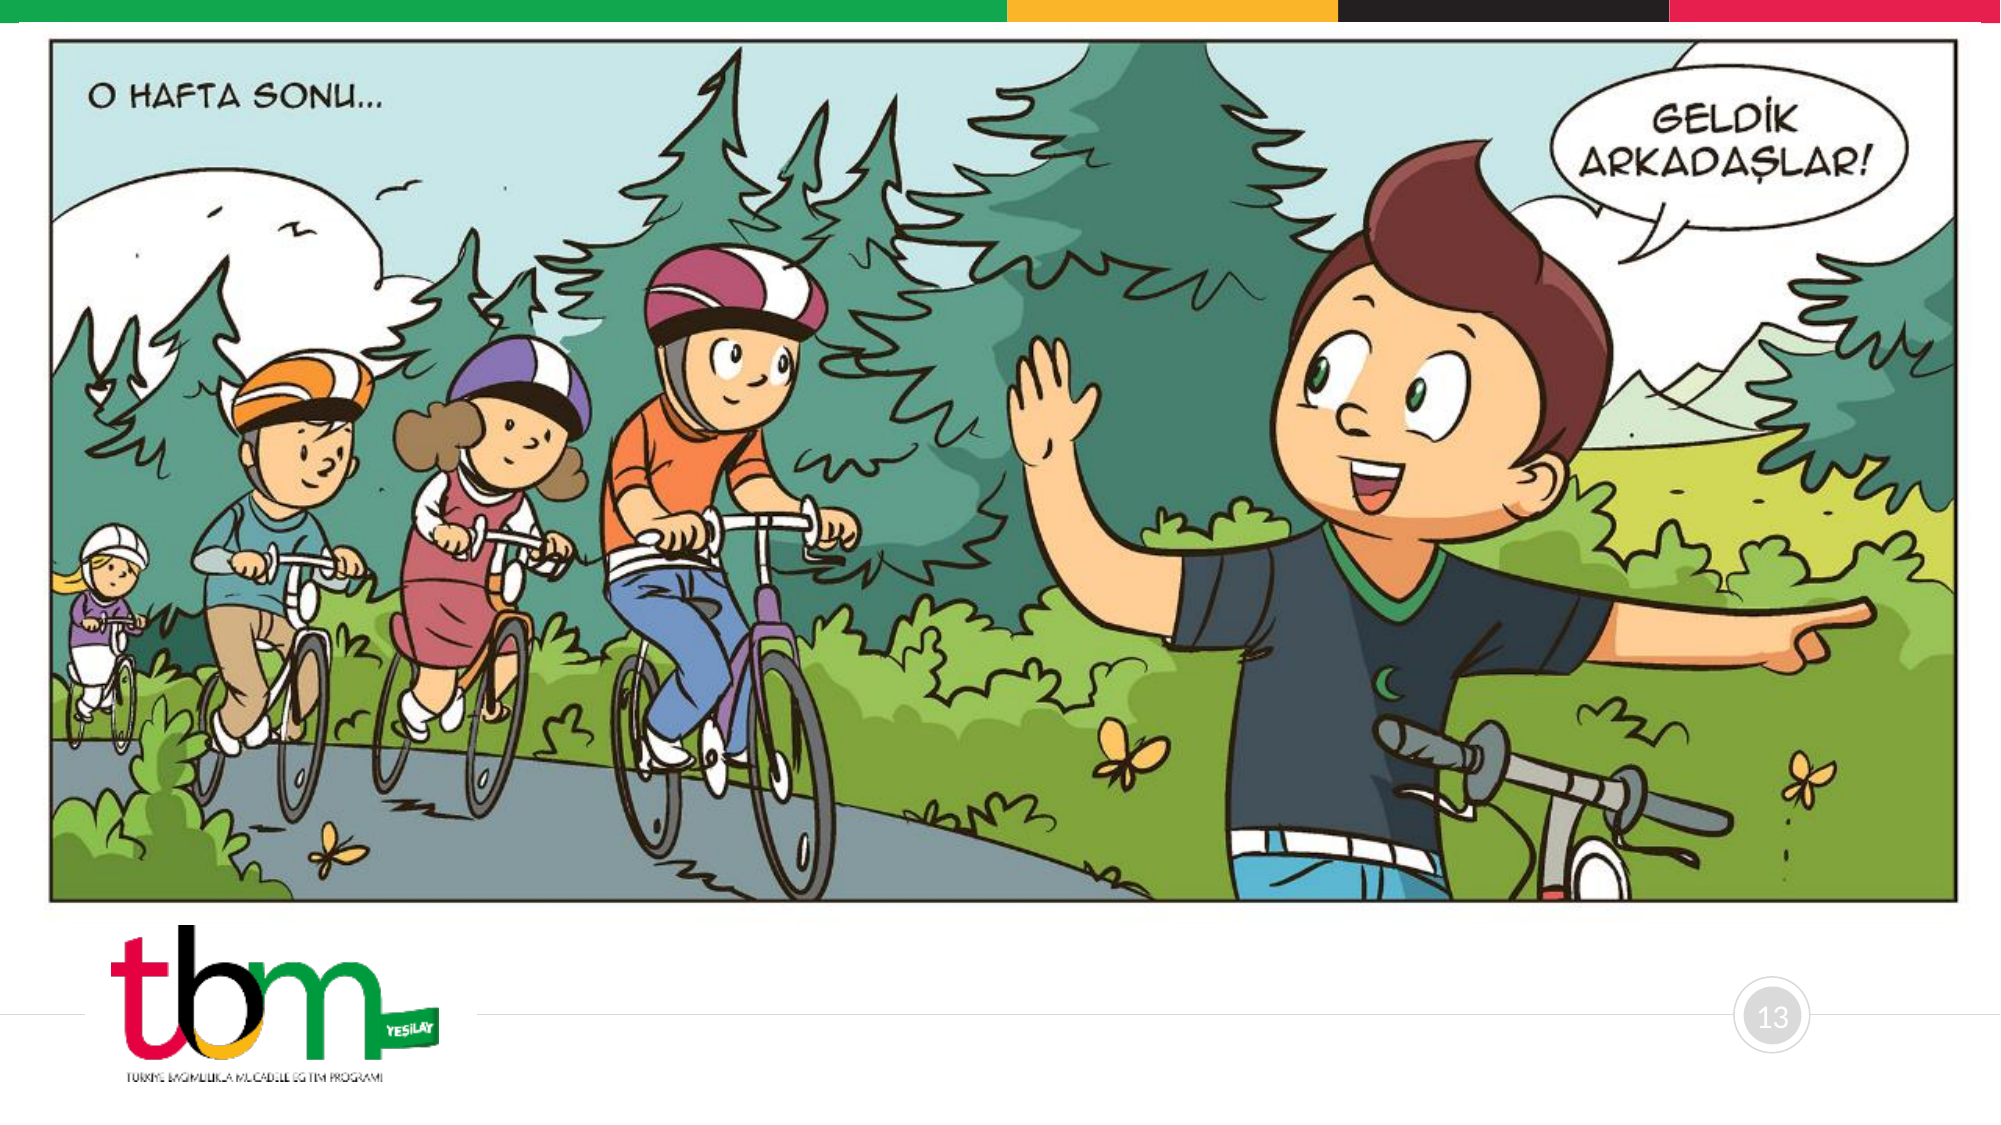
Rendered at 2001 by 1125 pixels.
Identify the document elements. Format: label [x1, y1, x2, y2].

text_box [0, 0, 1006, 24]
picture [19, 22, 1981, 925]
text_box [1006, 0, 1339, 22]
text_box [1339, 0, 1670, 22]
text_box [1670, 0, 2000, 24]
text_box [0, 925, 2000, 1082]
